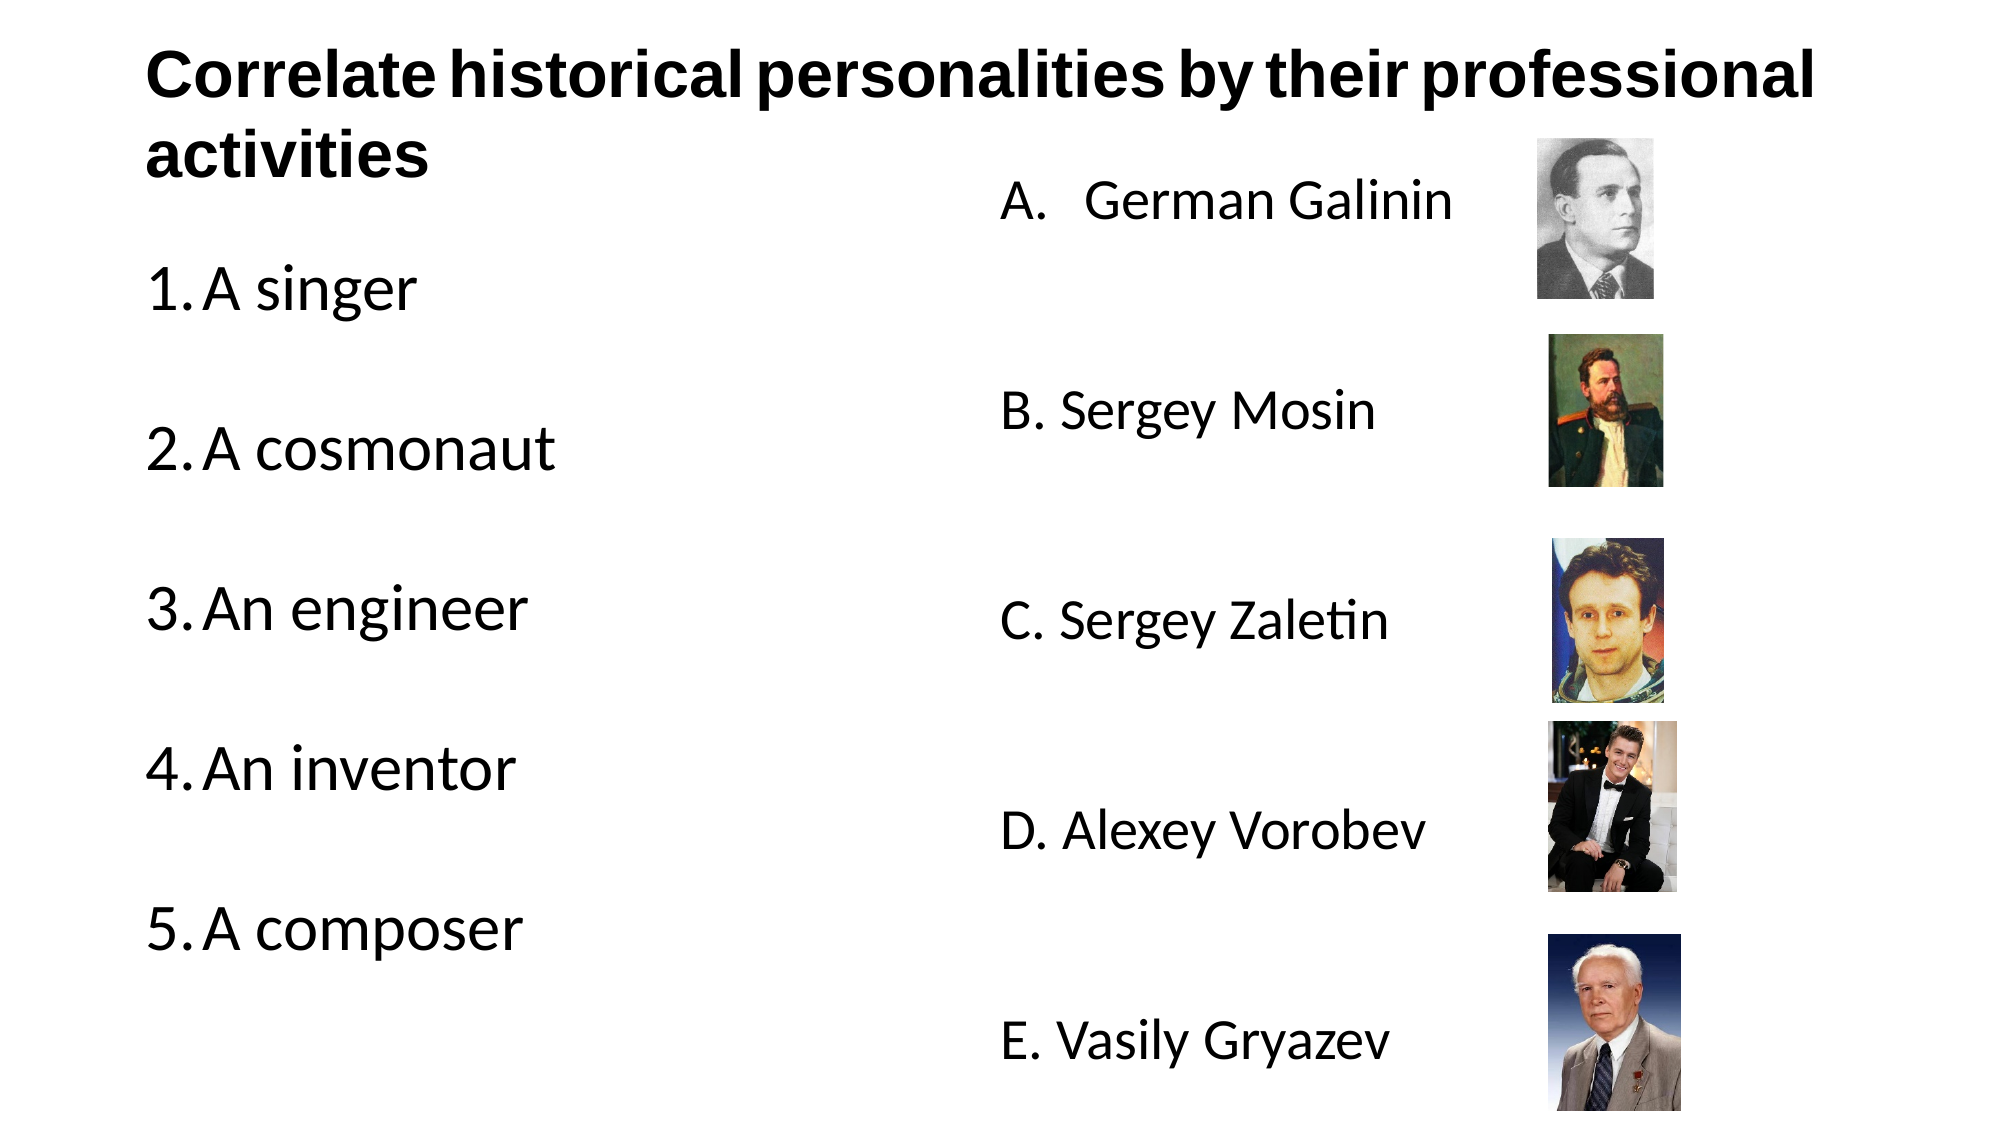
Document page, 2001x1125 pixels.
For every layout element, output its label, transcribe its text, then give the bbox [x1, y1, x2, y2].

text_box German Galinin B. Sergey Mosin C. Sergey Zaletin D. Alexey Vorobev E. Vasily Gryazev [985, 154, 1759, 1079]
picture [1537, 138, 1654, 299]
picture [1548, 934, 1681, 1111]
text_box Correlate historical personalities by their professional activities [130, 23, 1948, 199]
picture [1552, 538, 1664, 703]
picture [1548, 721, 1677, 892]
picture [1548, 334, 1664, 488]
text_box A singer A cosmonaut An engineer An inventor A composer [130, 236, 814, 971]
